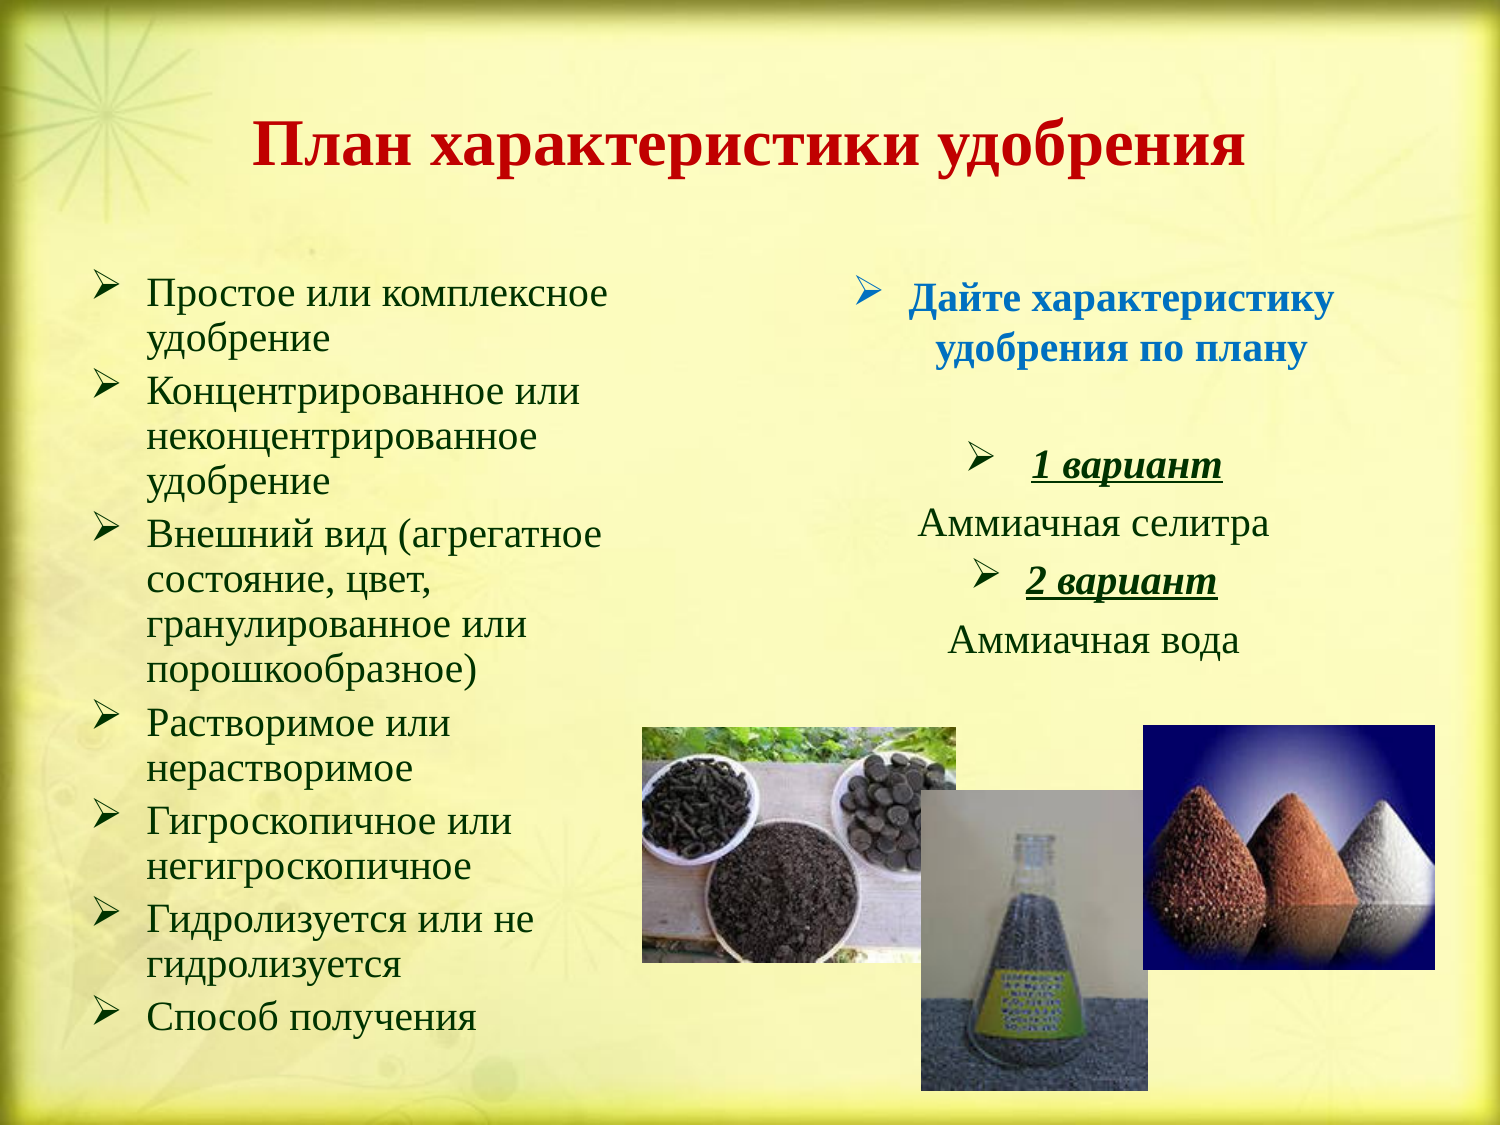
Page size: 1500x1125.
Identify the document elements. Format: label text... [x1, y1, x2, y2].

picture [0, 0, 1500, 1125]
title План характеристики удобрения [74, 44, 1426, 233]
list Дайте характеристику удобрения по плану 1 вариант Аммиачная селитра 2 вариант Аммиачная вода [762, 262, 1426, 788]
list Простое или комплексное удобрение Концентрированное или неконцентрированное удобрение Внешний вид (агрегатное состояние, цвет, гранулированное или порошкообразное) Растворимое или нерастворимое Гигроскопичное или негигроскопичное Гидролизуется или не гидролизуется Способ получения [74, 262, 738, 1006]
